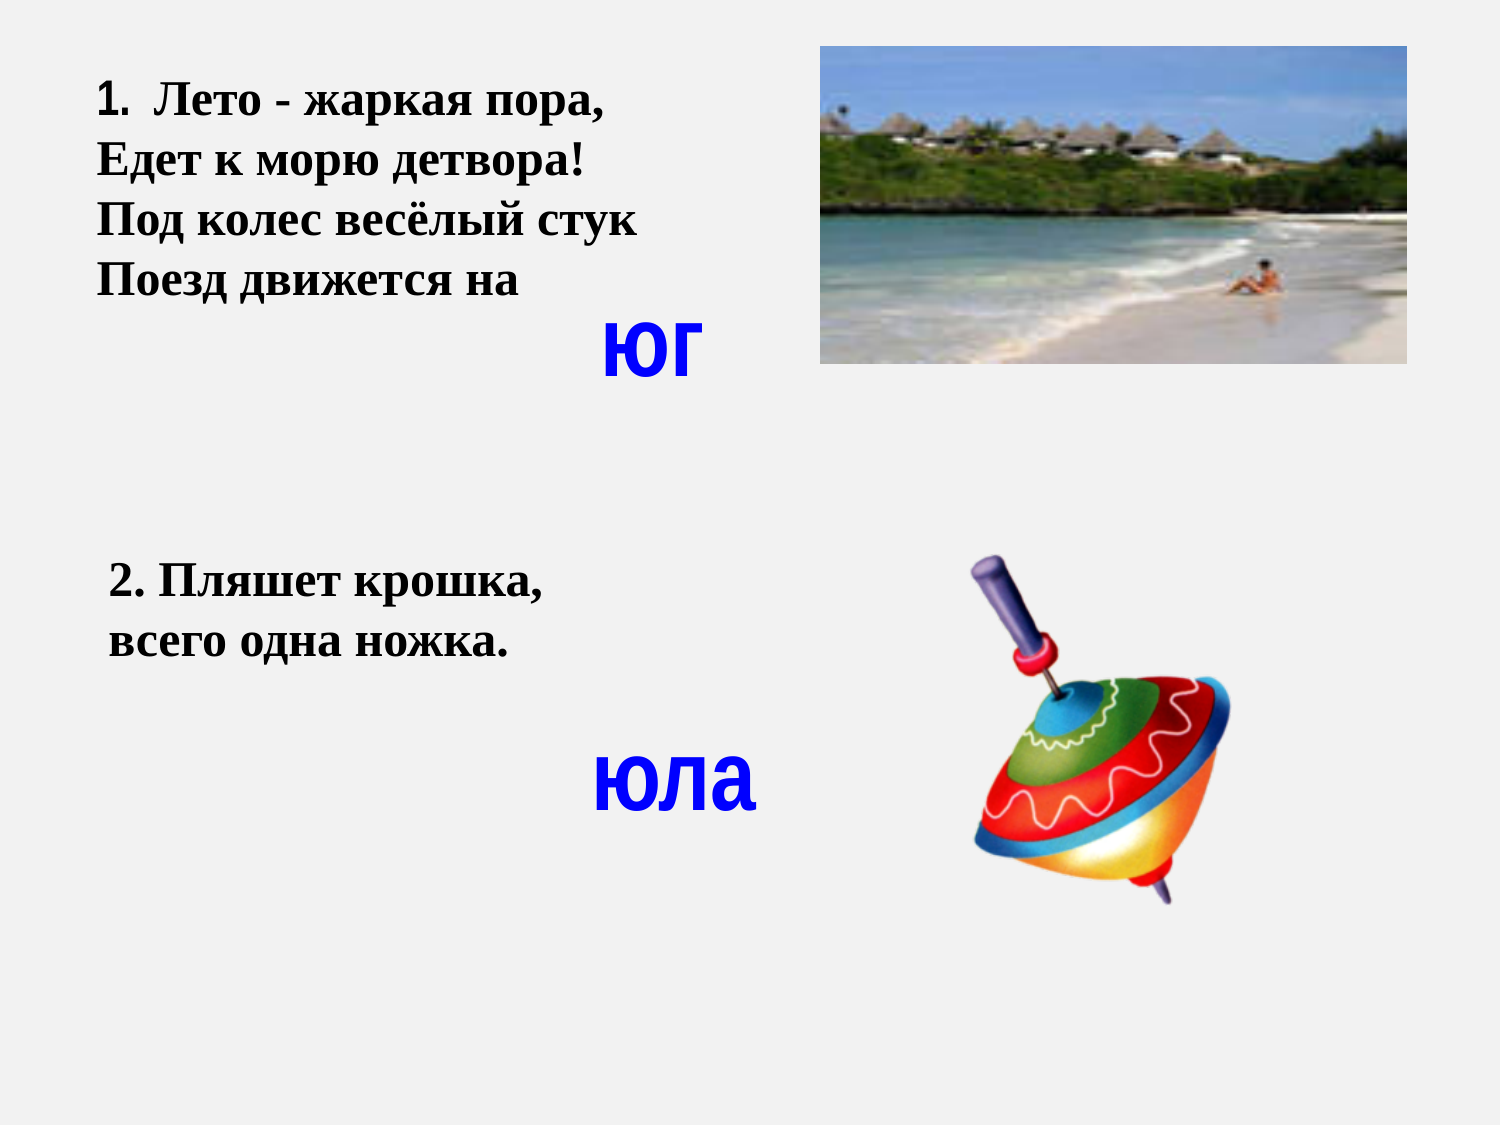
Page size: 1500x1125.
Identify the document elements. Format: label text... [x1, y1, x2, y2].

picture [820, 46, 1407, 364]
picture [843, 527, 1290, 962]
text_box 2. Пляшет крошка, всего одна ножка. [93, 538, 668, 674]
text_box 1. Лето - жаркая пора, Едет к морю детвора! Под колес весёлый стук Поезд движется на [81, 58, 680, 314]
text_box юла [576, 703, 772, 838]
text_box юг [585, 269, 762, 405]
